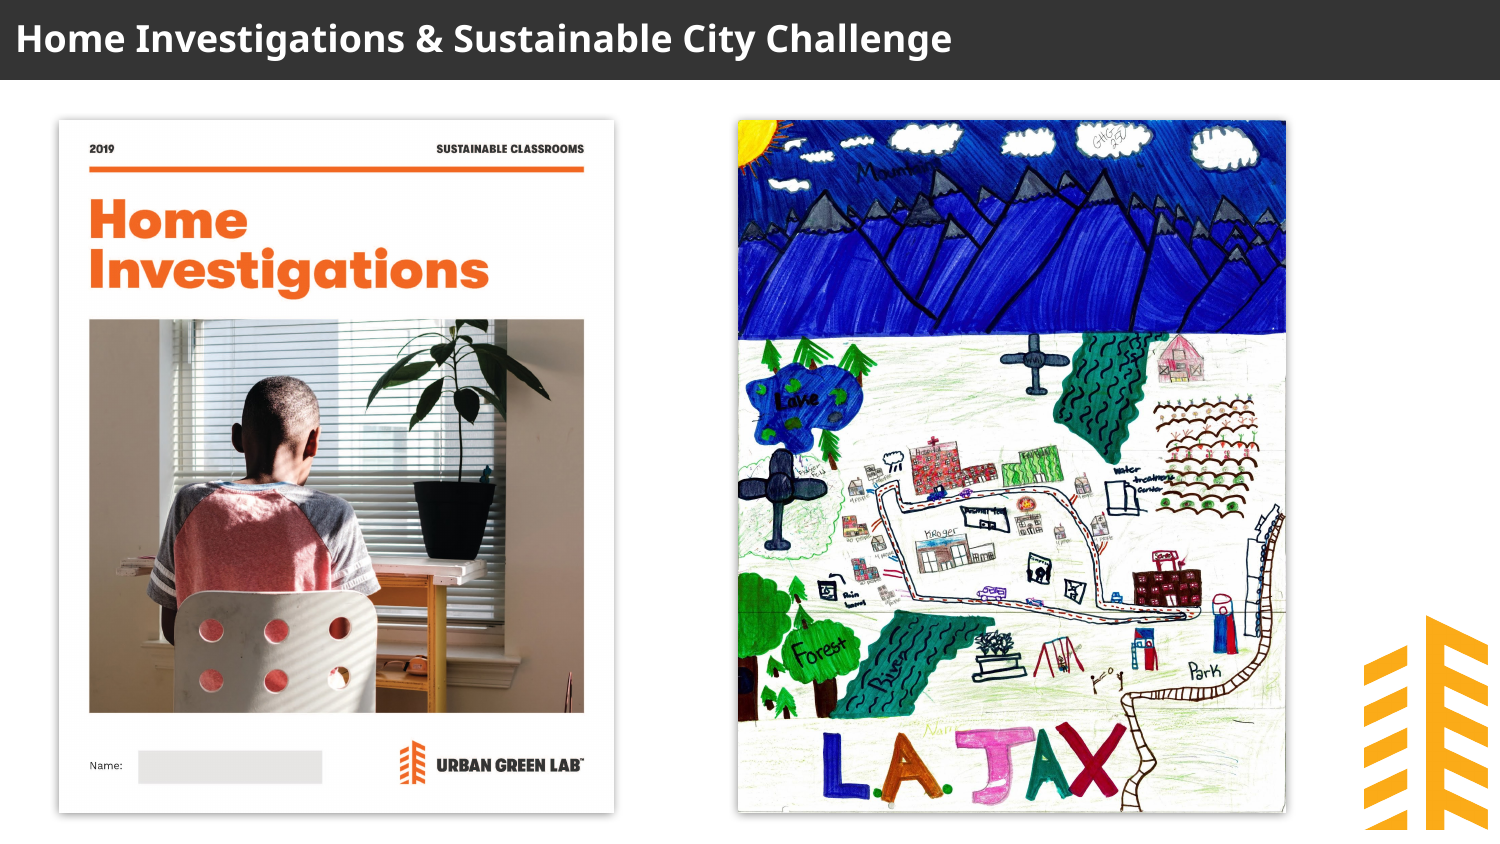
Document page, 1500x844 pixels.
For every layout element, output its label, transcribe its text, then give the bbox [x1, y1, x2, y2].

picture [738, 119, 1287, 813]
picture [59, 119, 614, 813]
picture [1364, 615, 1488, 830]
title Home Investigations & Sustainable City Challenge [0, 0, 1452, 88]
